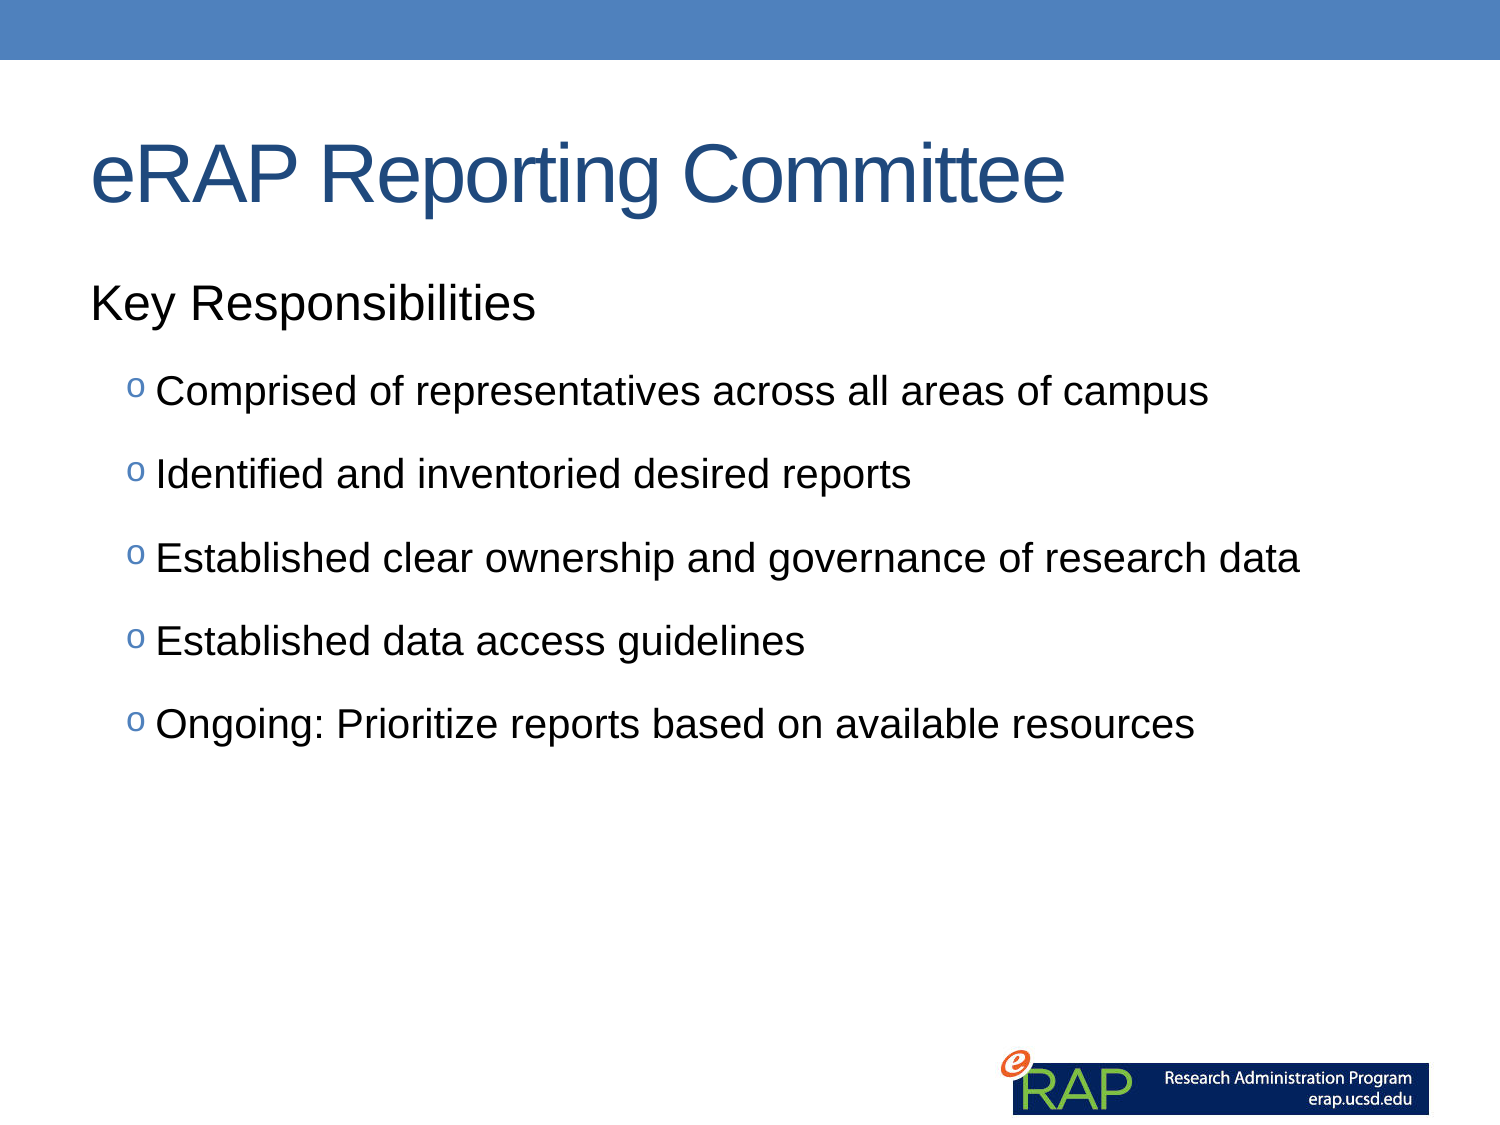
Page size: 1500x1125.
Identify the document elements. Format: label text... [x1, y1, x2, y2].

list Key Responsibilities Comprised of representatives across all areas of campus Identified and inventoried desired reports Established clear ownership and governance of research data Established data access guidelines Ongoing: Prioritize reports based on available resources [75, 262, 1400, 1063]
title eRAP Reporting Committee [75, 87, 1425, 250]
picture [987, 1046, 1436, 1125]
